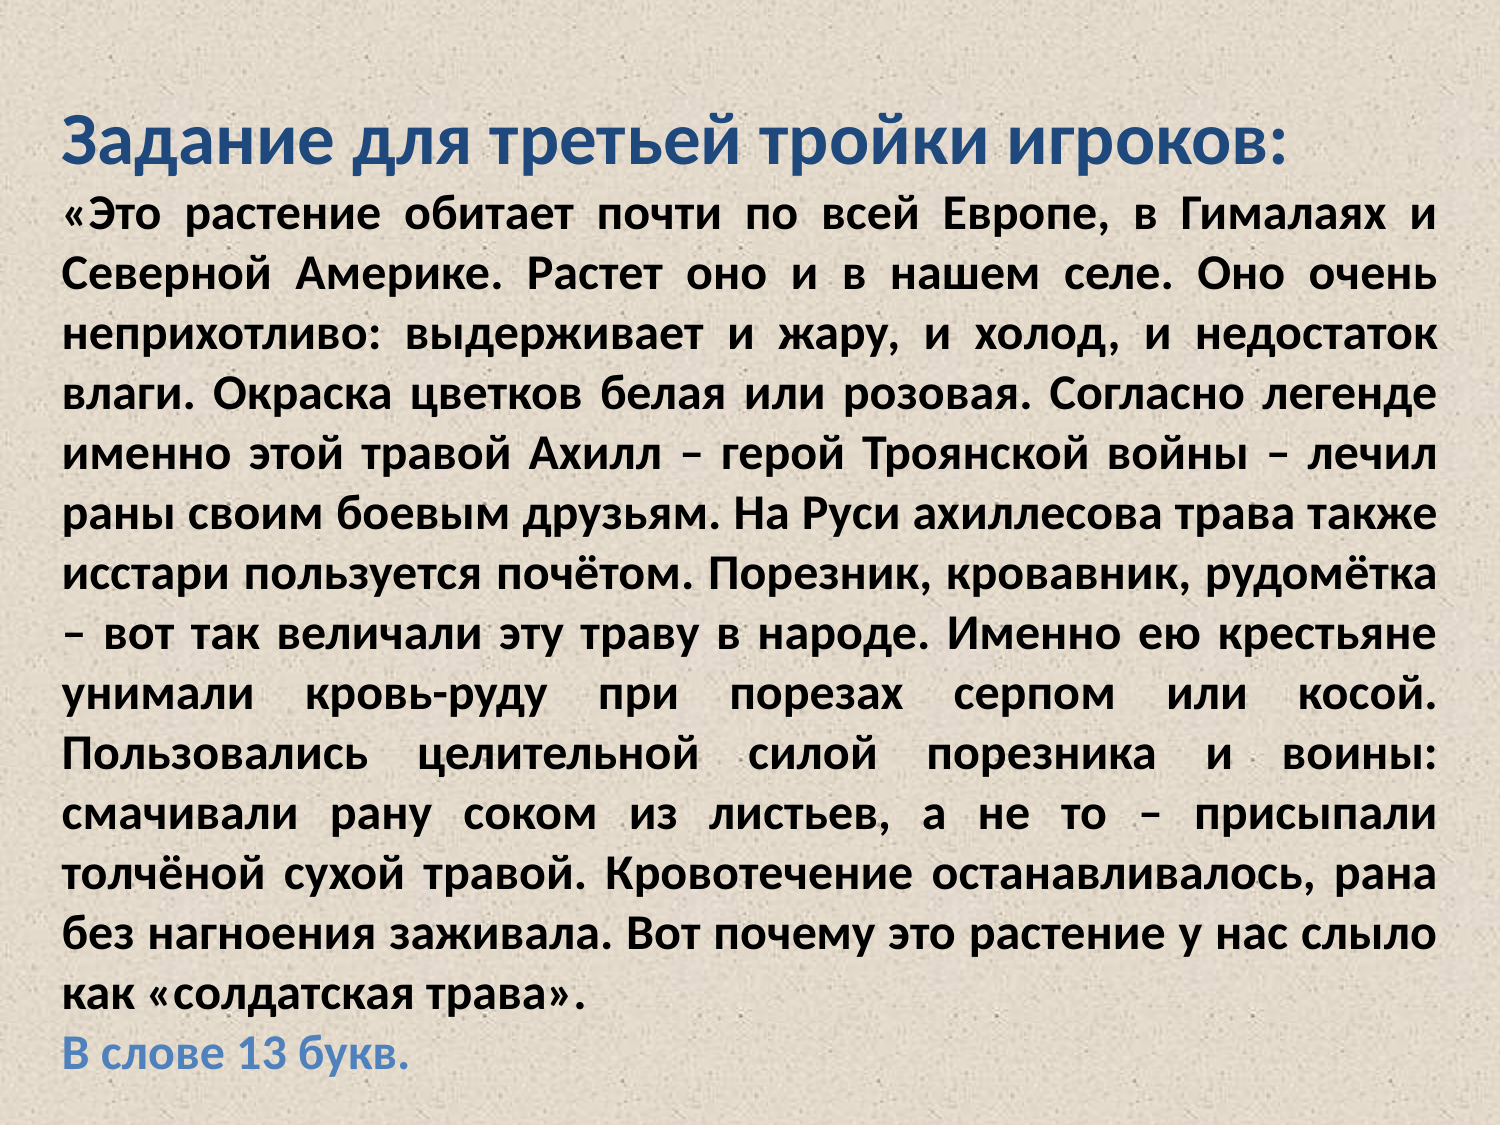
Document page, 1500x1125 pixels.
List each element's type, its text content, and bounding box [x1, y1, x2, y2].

text_box Задание для третьей тройки игроков: «Это растение обитает почти по всей Европе, в Гималаях и Северной Америке. Растет оно и в нашем селе. Оно очень неприхотливо: выдерживает и жару, и холод, и недостаток влаги. Окраска цветков белая или розовая. Согласно легенде именно этой травой Ахилл – герой Троянской войны – лечил раны своим боевым друзьям. На Руси ахиллесова трава также исстари пользуется почётом. Порезник, кровавник, рудомётка – вот так величали эту траву в народе. Именно ею крестьяне унимали кровь-руду при порезах серпом или косой. Пользовались целительной силой порезника и воины: смачивали рану соком из листьев, а не то – присыпали толчёной сухой травой. Кровотечение останавливалось, рана без нагноения заживала. Вот почему это растение у нас слыло как «солдатская трава». В слове 13 букв. [46, 81, 1454, 1125]
picture [0, 0, 1500, 1125]
